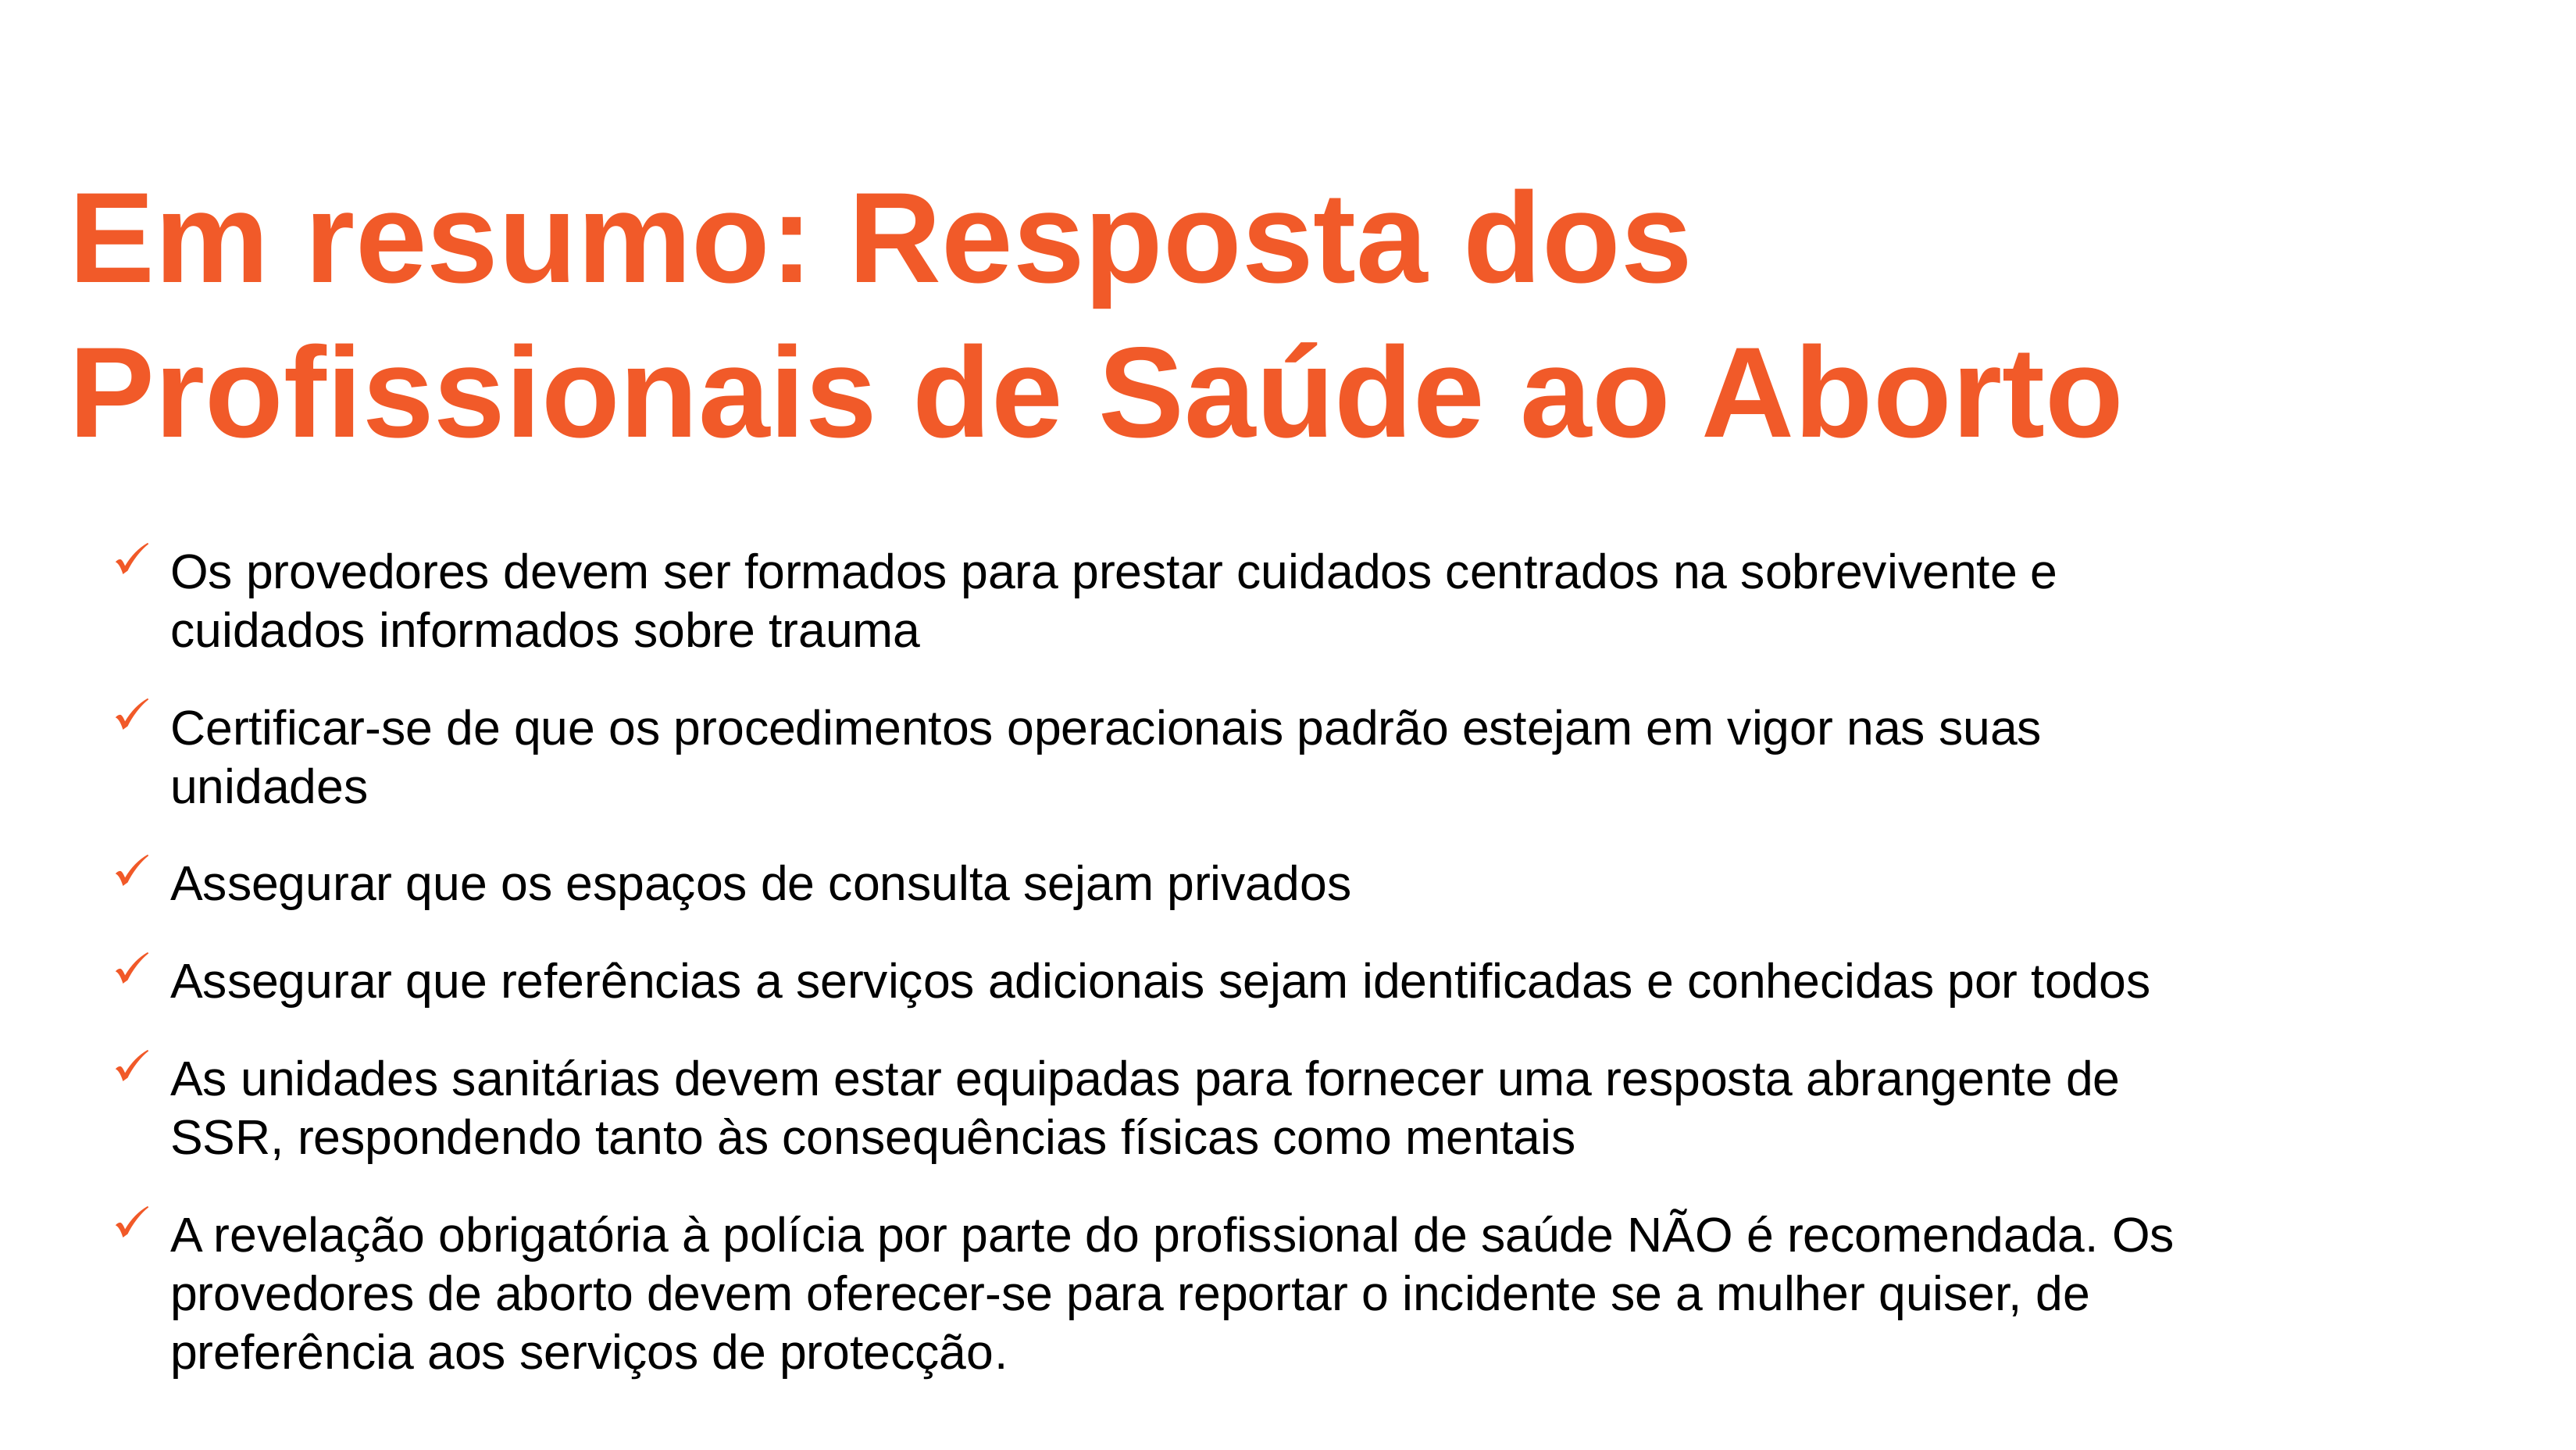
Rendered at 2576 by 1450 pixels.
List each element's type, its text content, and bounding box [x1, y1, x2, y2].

title Em resumo: Resposta dos Profissionais de Saúde ao Aborto [57, 141, 2153, 496]
list Os provedores devem ser formados para prestar cuidados centrados na sobrevivente e cuidados informados sobre trauma Certificar-se de que os procedimentos operacionais padrão estejam em vigor nas suas unidades Assegurar que os espaços de consulta sejam privados Assegurar que referências a serviços adicionais sejam identificadas e conhecidas por todos As unidades sanitárias devem estar equipadas para fornecer uma resposta abrangente de SSR, respondendo tanto às consequências físicas como mentais A revelação obrigatória à polícia por parte do profissional de saúde NÃO é recomendada. Os provedores de aborto devem oferecer-se para reportar o incidente se a mulher quiser, de preferência aos serviços de protecção. [112, 539, 2207, 1380]
